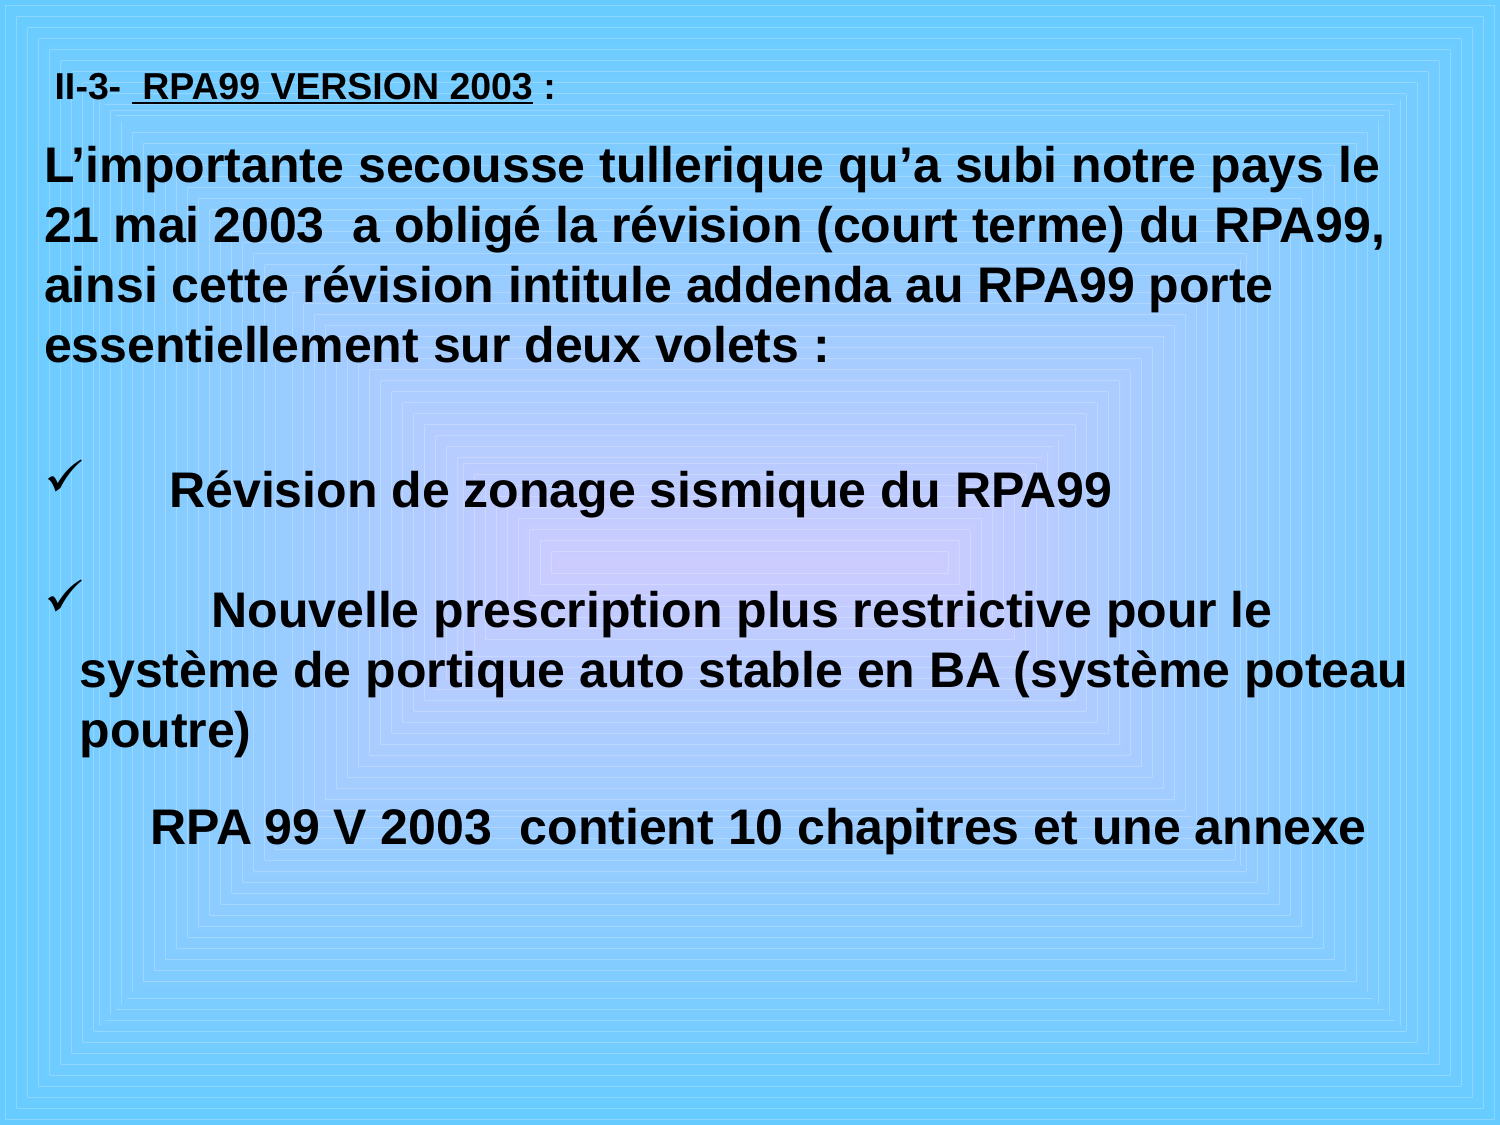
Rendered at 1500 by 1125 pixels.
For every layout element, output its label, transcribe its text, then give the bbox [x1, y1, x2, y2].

text_box RPA 99 V 2003 contient 10 chapitres et une annexe [135, 786, 1447, 862]
text_box II-3- RPA99 VERSION 2003 : L’importante secousse tullerique qu’a subi notre pays le 21 mai 2003 a obligé la révision (court terme) du RPA99, ainsi cette révision intitule addenda au RPA99 porte essentiellement sur deux volets : Révision de zonage sismique du RPA99 Nouvelle prescription plus restrictive pour le système de portique auto stable en BA (système poteau poutre) [29, 54, 1447, 765]
